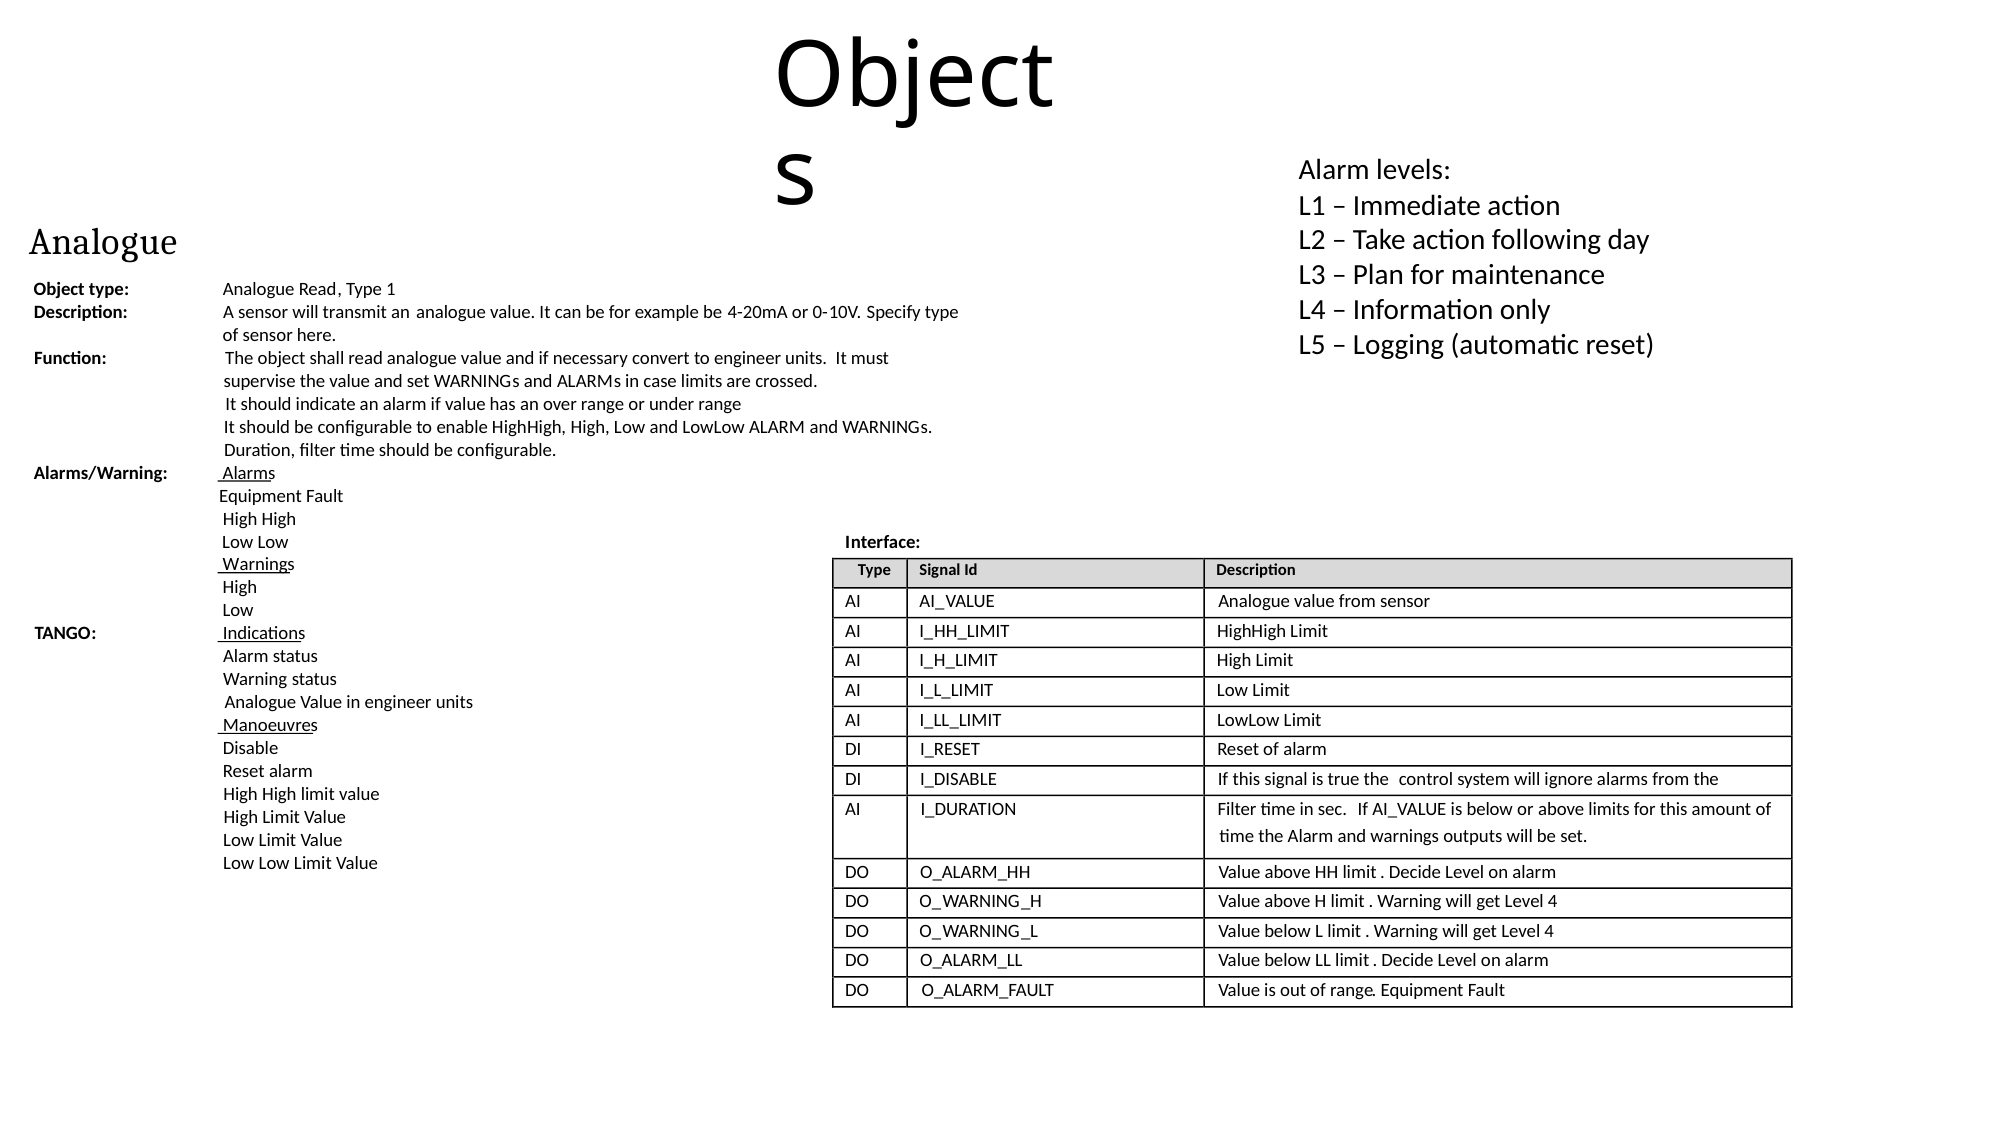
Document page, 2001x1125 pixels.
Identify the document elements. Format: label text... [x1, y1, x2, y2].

title Objects [758, 17, 1102, 235]
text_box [27, 169, 1050, 917]
text_box Alarm levels: L1 – Immediate action L2 – Take action following day L3 – Plan for maintenance L4 – Information only L5 – Logging (automatic reset) [1283, 143, 1670, 413]
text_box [832, 422, 1876, 1052]
